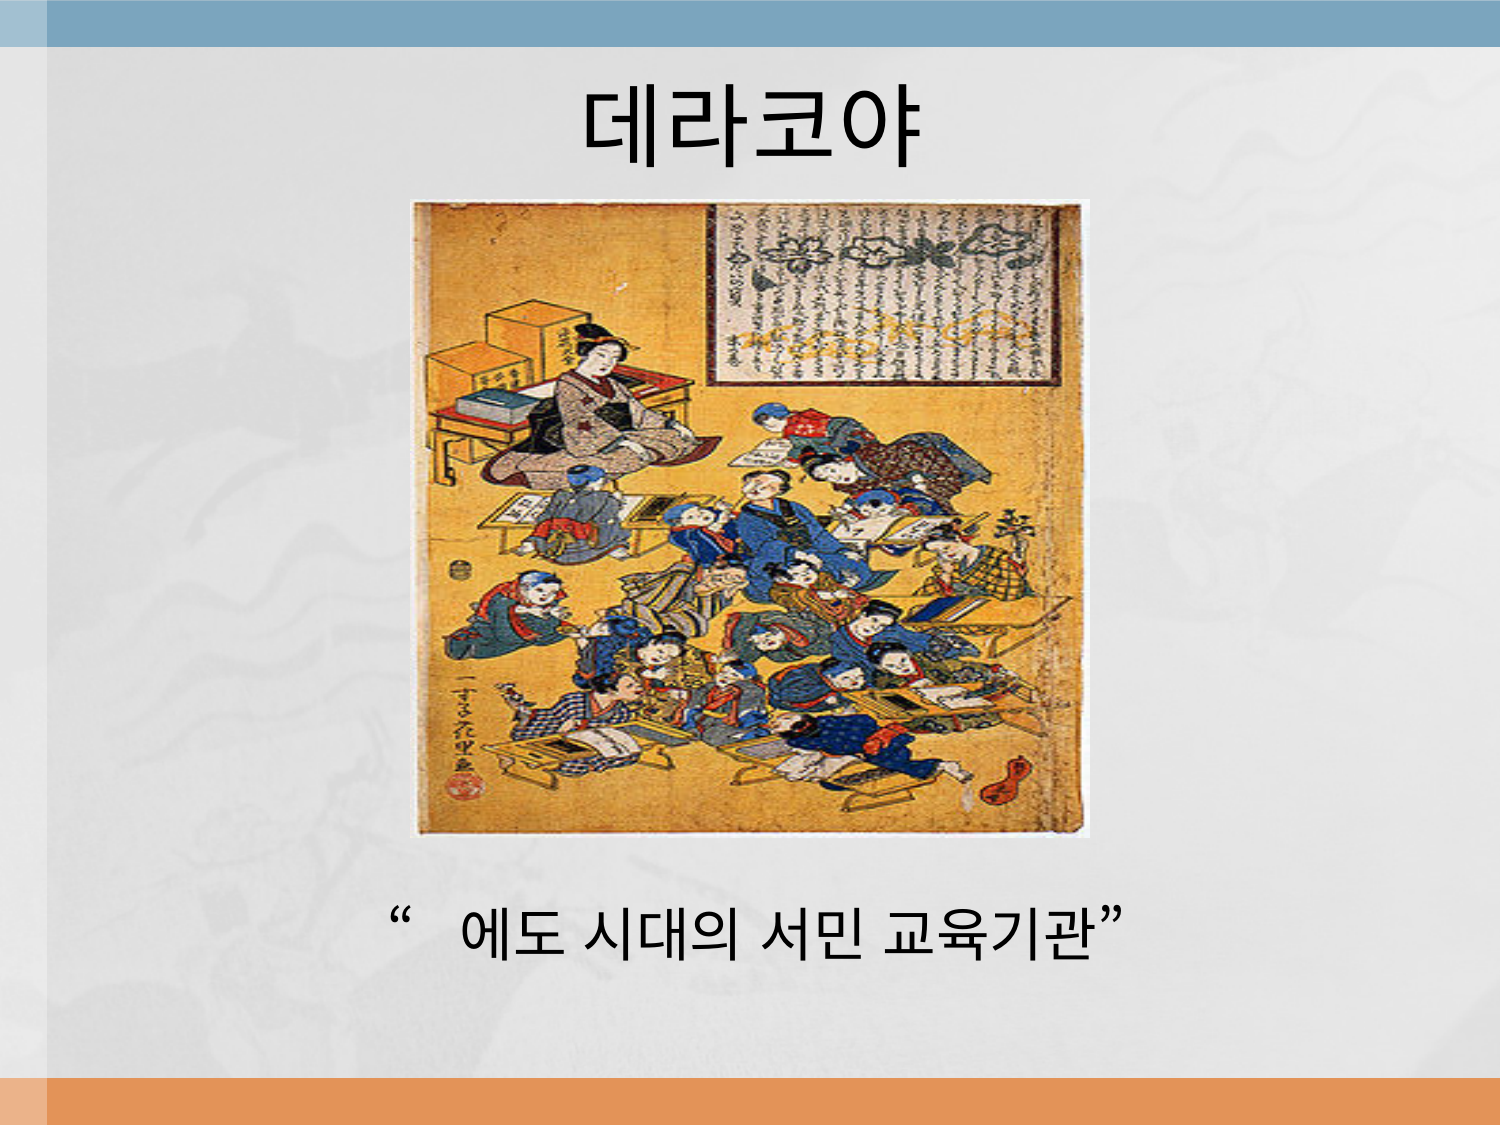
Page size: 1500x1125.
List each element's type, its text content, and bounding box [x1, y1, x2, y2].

title 데라코야 [49, 46, 1454, 202]
text_box “에도 시대의 서민 교육기관” [292, 890, 1219, 1032]
picture [410, 199, 1090, 838]
